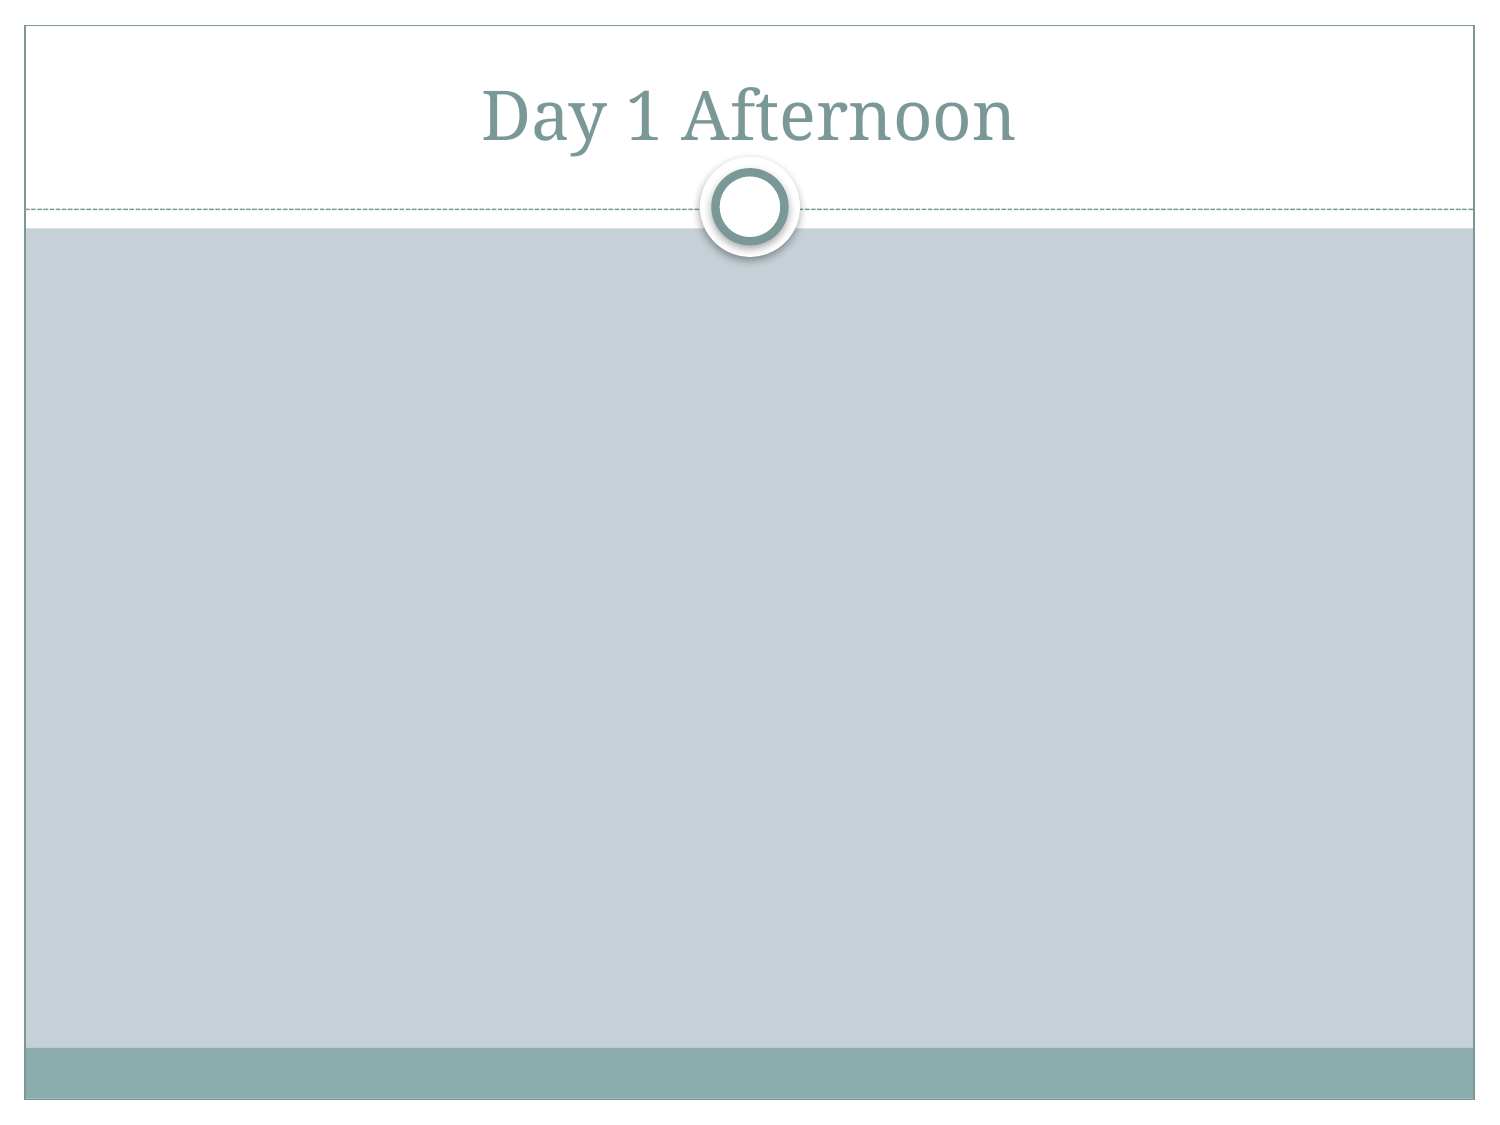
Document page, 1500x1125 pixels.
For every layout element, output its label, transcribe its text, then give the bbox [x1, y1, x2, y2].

title Day 1 Afternoon [49, 37, 1450, 162]
